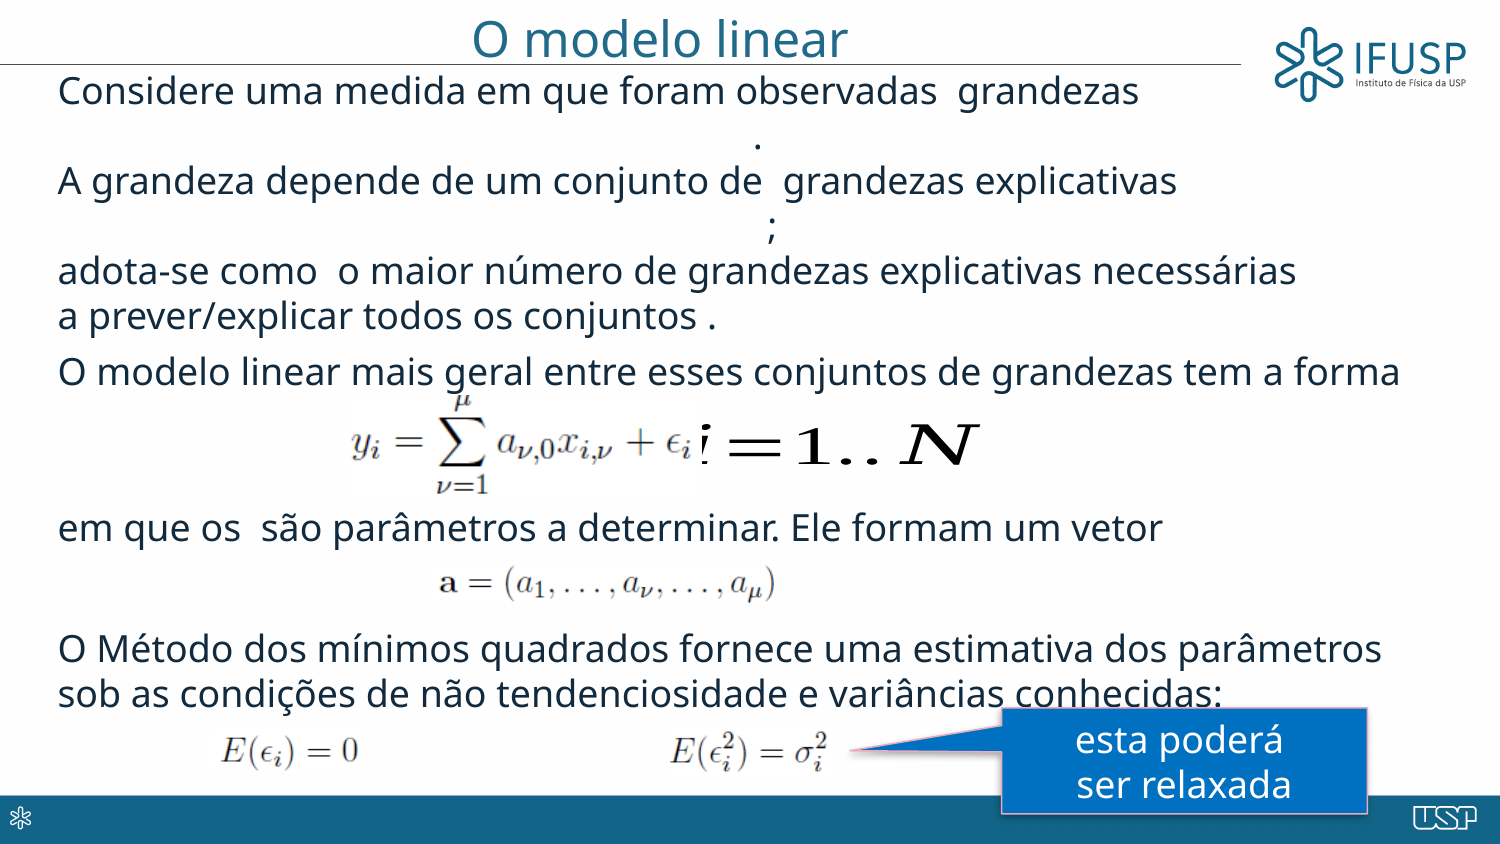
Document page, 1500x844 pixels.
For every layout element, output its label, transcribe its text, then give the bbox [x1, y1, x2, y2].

title O modelo linear [8, 10, 1313, 65]
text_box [42, 617, 1453, 778]
picture [0, 0, 1500, 844]
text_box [42, 340, 1474, 604]
text_box esta poderá ser relaxada [1000, 785, 1369, 815]
